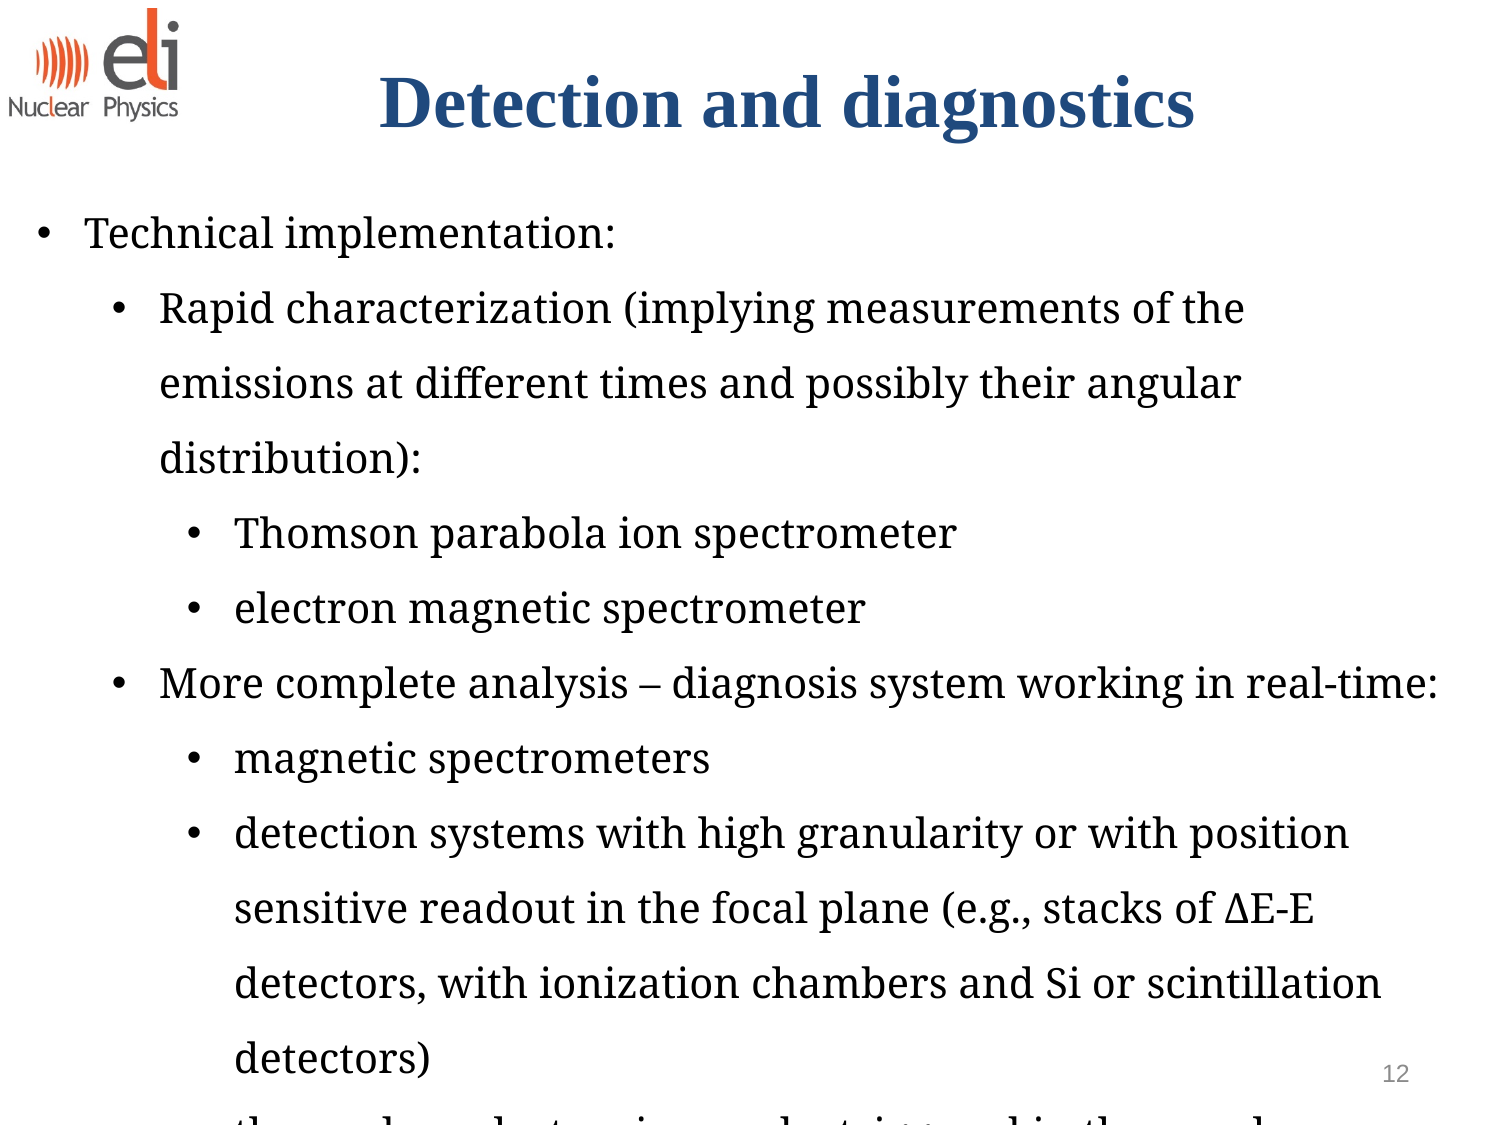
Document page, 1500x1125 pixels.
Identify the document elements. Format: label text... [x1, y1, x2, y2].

picture [0, 8, 196, 128]
slide_number 12 [1074, 1042, 1425, 1103]
text_box Detection and diagnostics [364, 45, 1211, 150]
text_box [292, 616, 1500, 692]
text_box Technical implementation: Rapid characterization (implying measurements of the emissions at different times and possibly their angular distribution): Thomson parabola ion spectrometer electron magnetic spectrometer More complete analysis – diagnosis system working in real-time: magnetic spectrometers detection systems with high granularity or with position sensitive readout in the focal plane (e.g., stacks of ΔE-E detectors, with ionization chambers and Si or scintillation detectors) the nuclear electronics can be triggered in the usual way. [22, 174, 1462, 1125]
